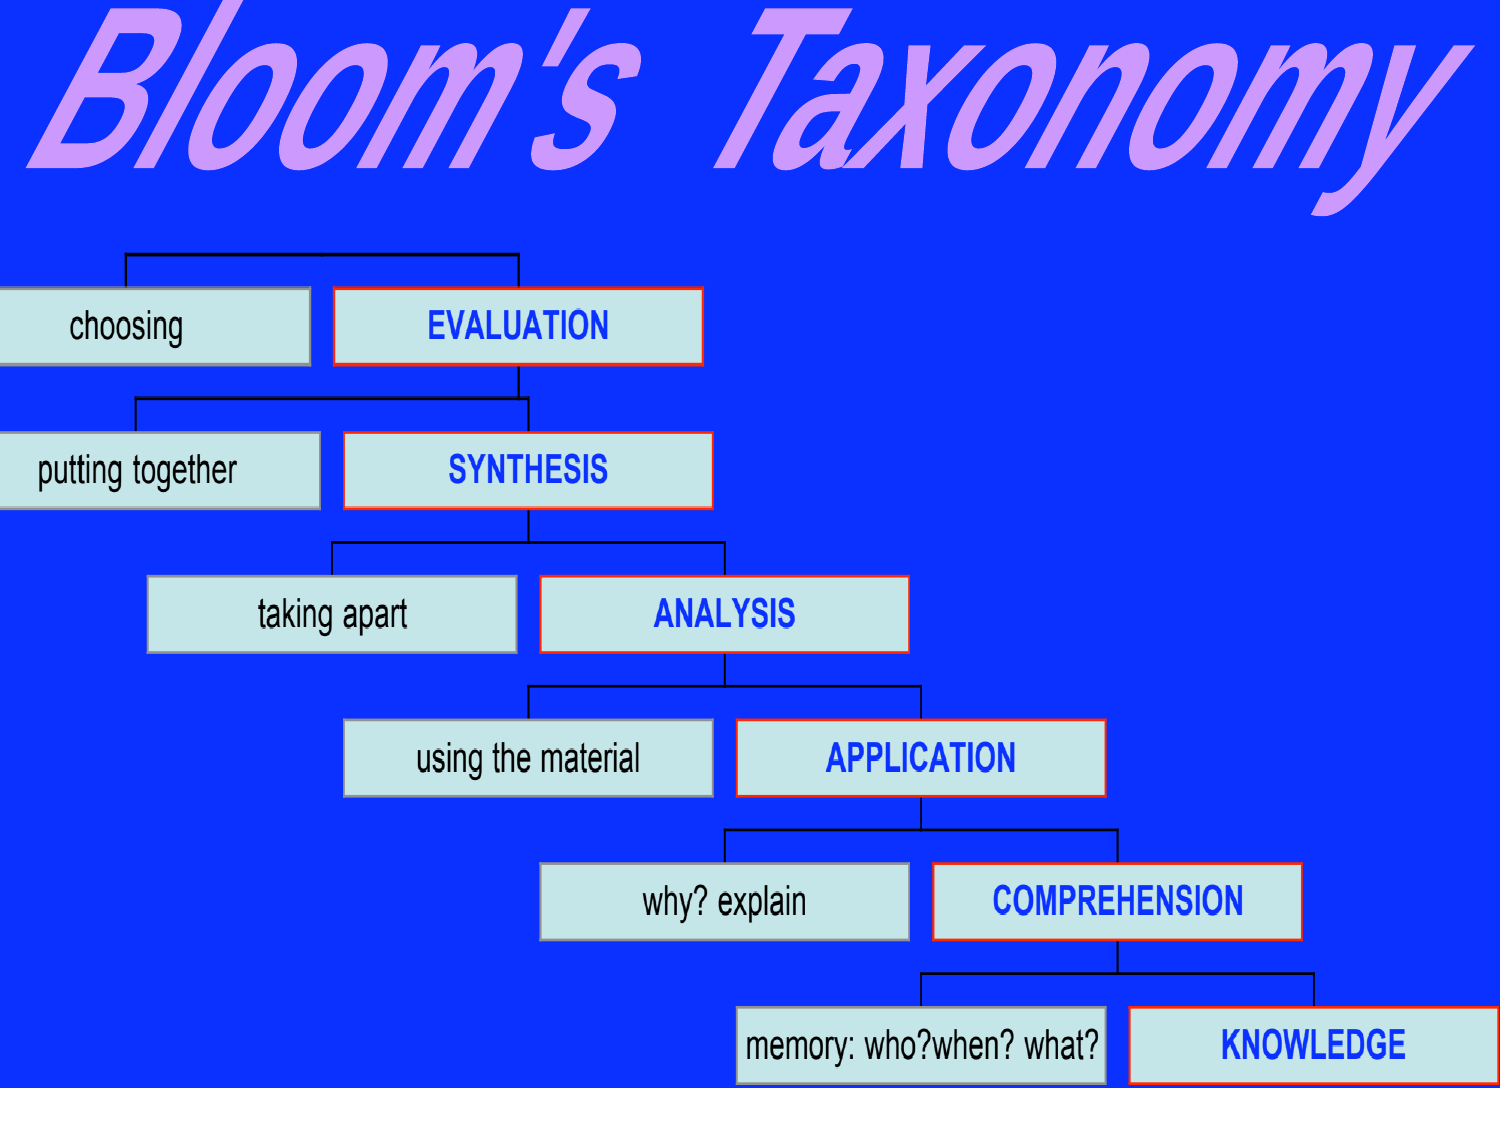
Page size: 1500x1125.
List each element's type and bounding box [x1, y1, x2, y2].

text_box [0, 0, 1500, 1088]
